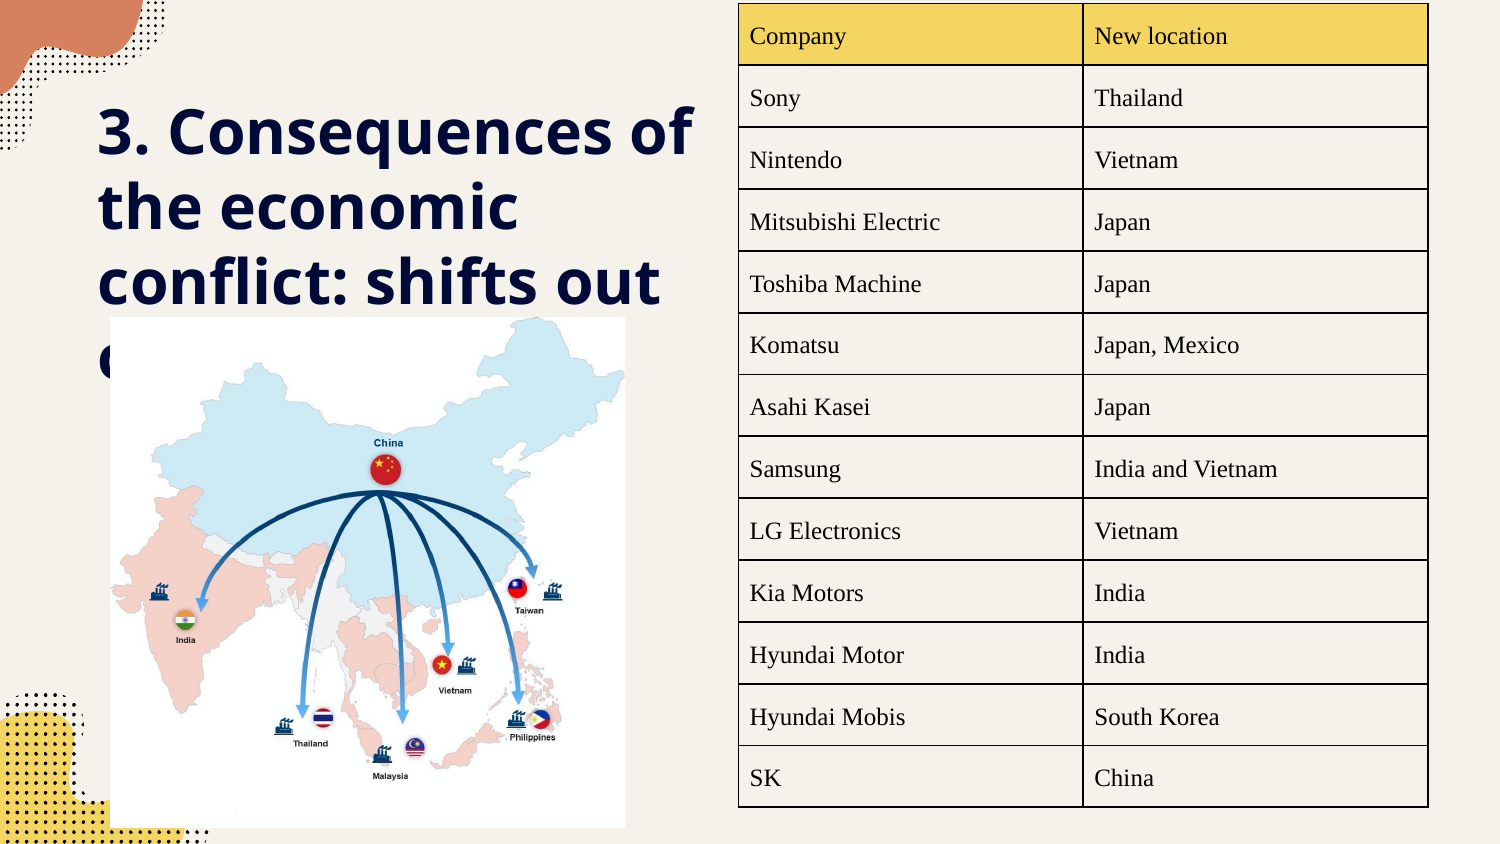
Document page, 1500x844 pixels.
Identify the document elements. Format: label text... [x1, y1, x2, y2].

table_header Company [739, 4, 1082, 64]
title 3. Consequences of the economic conflict: shifts out of China [82, 77, 718, 318]
table_cell LG Electronics [739, 499, 1082, 559]
table_cell Japan [1084, 252, 1427, 312]
table_cell India and Vietnam [1084, 437, 1427, 497]
table_cell Japan [1084, 375, 1427, 435]
table_cell Mitsubishi Electric [739, 190, 1082, 250]
table_cell Nintendo [739, 128, 1082, 188]
table_cell Japan [1084, 190, 1427, 250]
table_cell Samsung [739, 437, 1082, 497]
table_cell Vietnam [1084, 128, 1427, 188]
table_cell Hyundai Mobis [739, 685, 1082, 745]
table_cell South Korea [1084, 685, 1427, 745]
table_cell Asahi Kasei [739, 375, 1082, 435]
table_cell Thailand [1084, 66, 1427, 126]
table_cell Hyundai Motor [739, 623, 1082, 683]
table_cell India [1084, 623, 1427, 683]
table_cell China [1084, 746, 1427, 806]
picture [110, 316, 625, 828]
table_cell SK [739, 746, 1082, 806]
table_cell Sony [739, 66, 1082, 126]
table_cell India [1084, 561, 1427, 621]
table_cell Komatsu [739, 314, 1082, 374]
table_cell Vietnam [1084, 499, 1427, 559]
table_header New location [1084, 4, 1427, 64]
table_cell Japan, Mexico [1084, 314, 1427, 374]
table_cell Toshiba Machine [739, 252, 1082, 312]
table_cell Kia Motors [739, 561, 1082, 621]
